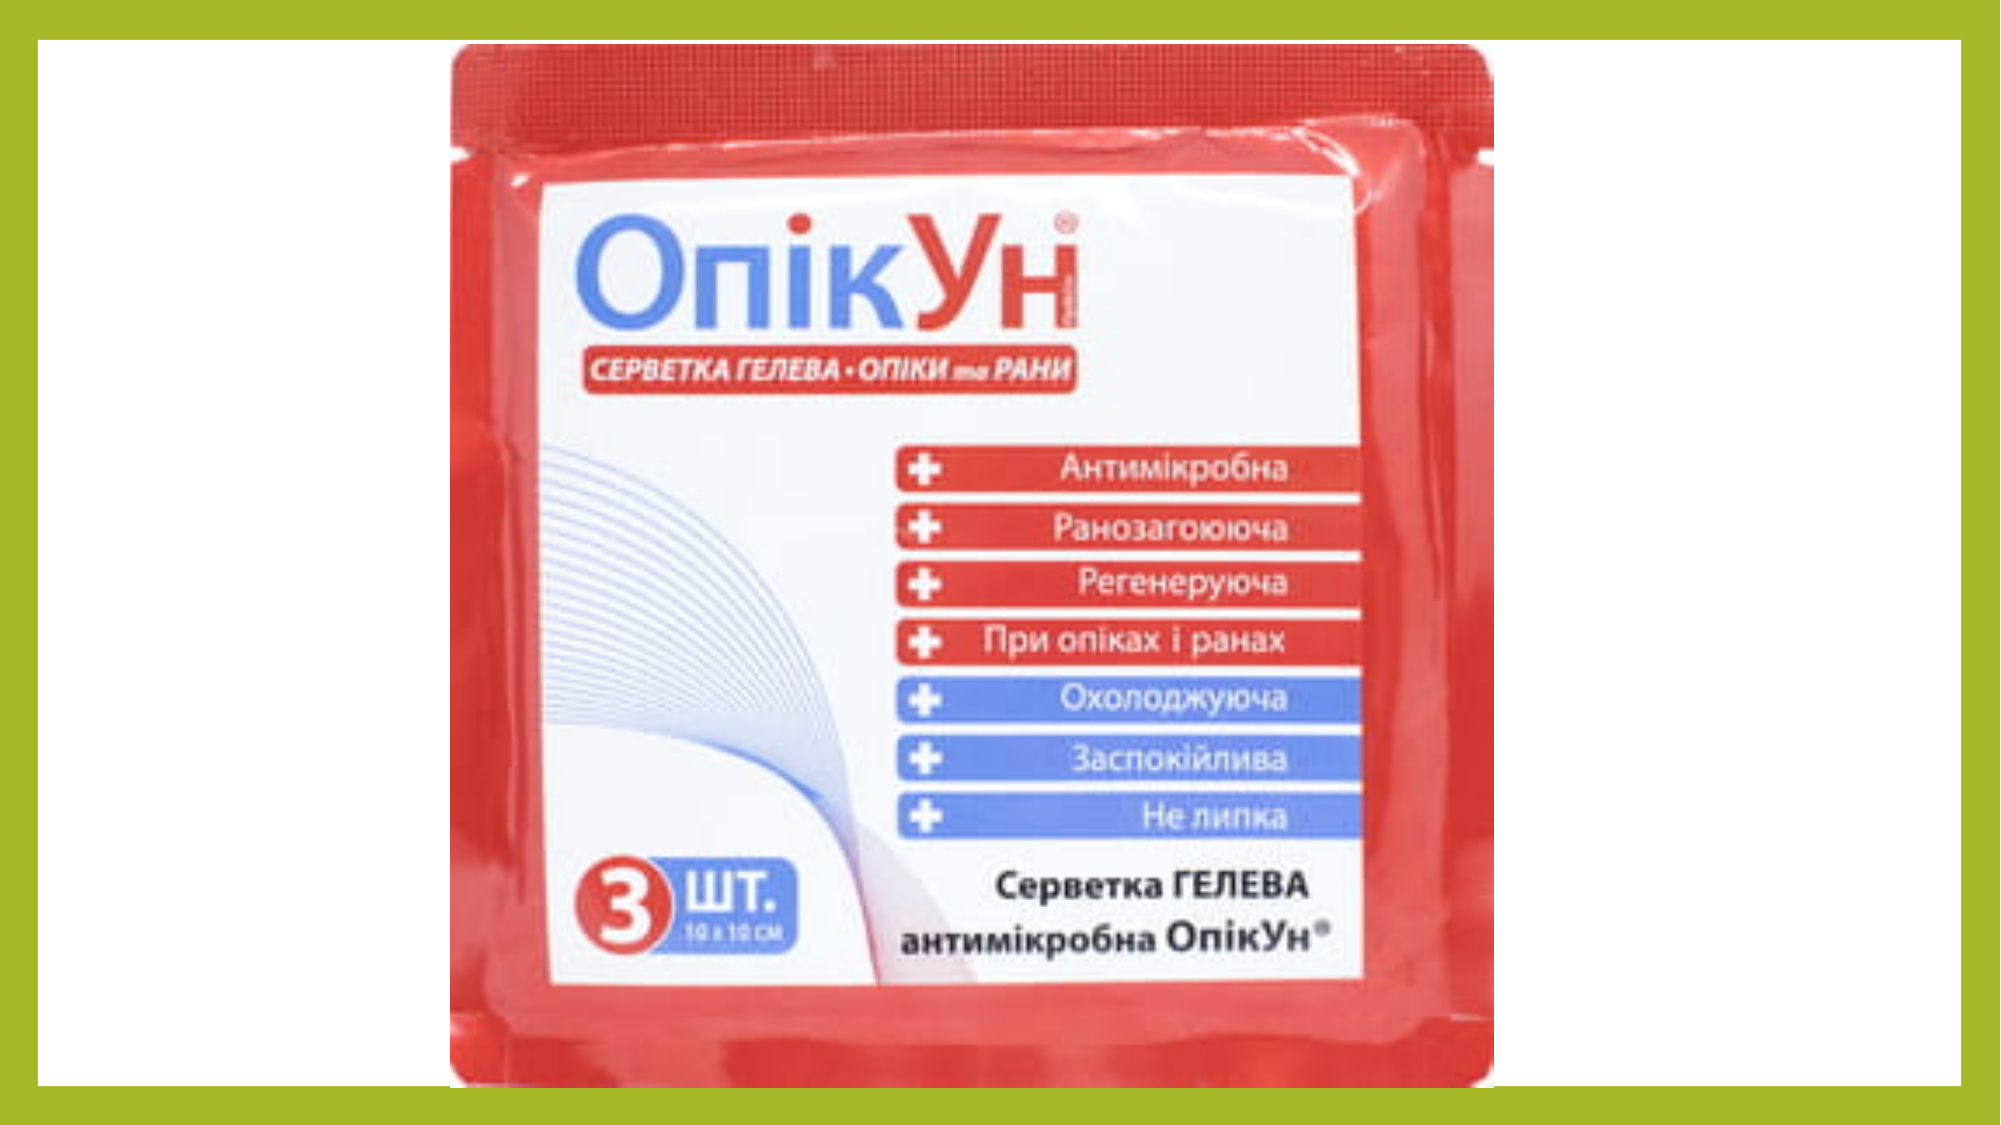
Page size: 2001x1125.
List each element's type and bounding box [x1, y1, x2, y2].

picture [449, 44, 1494, 1089]
